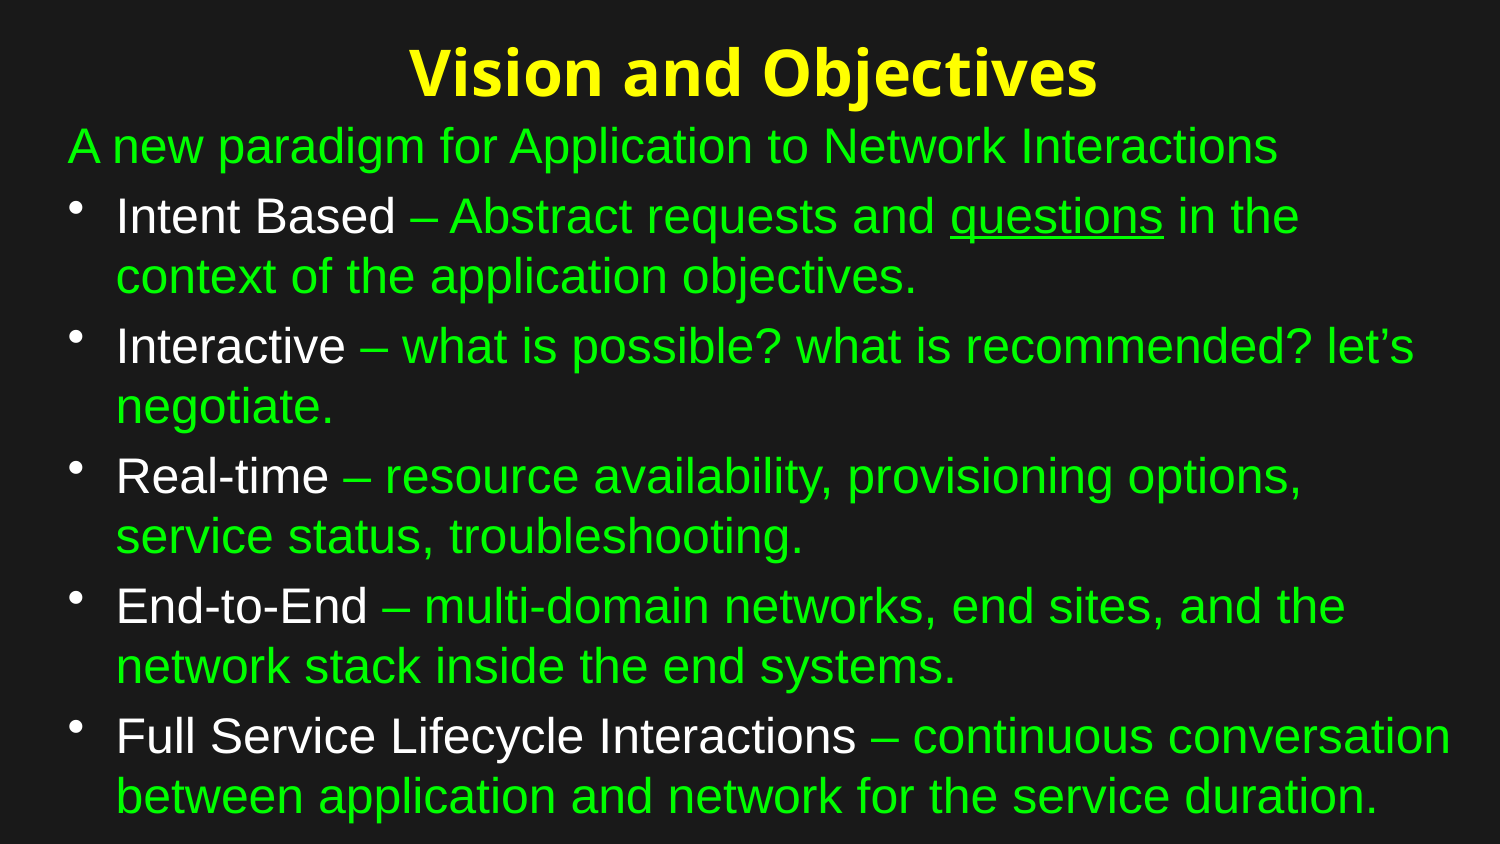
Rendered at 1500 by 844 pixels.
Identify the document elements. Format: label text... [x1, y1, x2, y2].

title Vision and Objectives [79, 0, 1430, 141]
list A new paradigm for Application to Network Interactions Intent Based – Abstract requests and questions in the context of the application objectives. Interactive – what is possible? what is recommended? let’s negotiate. Real-time – resource availability, provisioning options, service status, troubleshooting. End-to-End – multi-domain networks, end sites, and the network stack inside the end systems. Full Service Lifecycle Interactions – continuous conversation between application and network for the service duration. [54, 106, 1469, 794]
